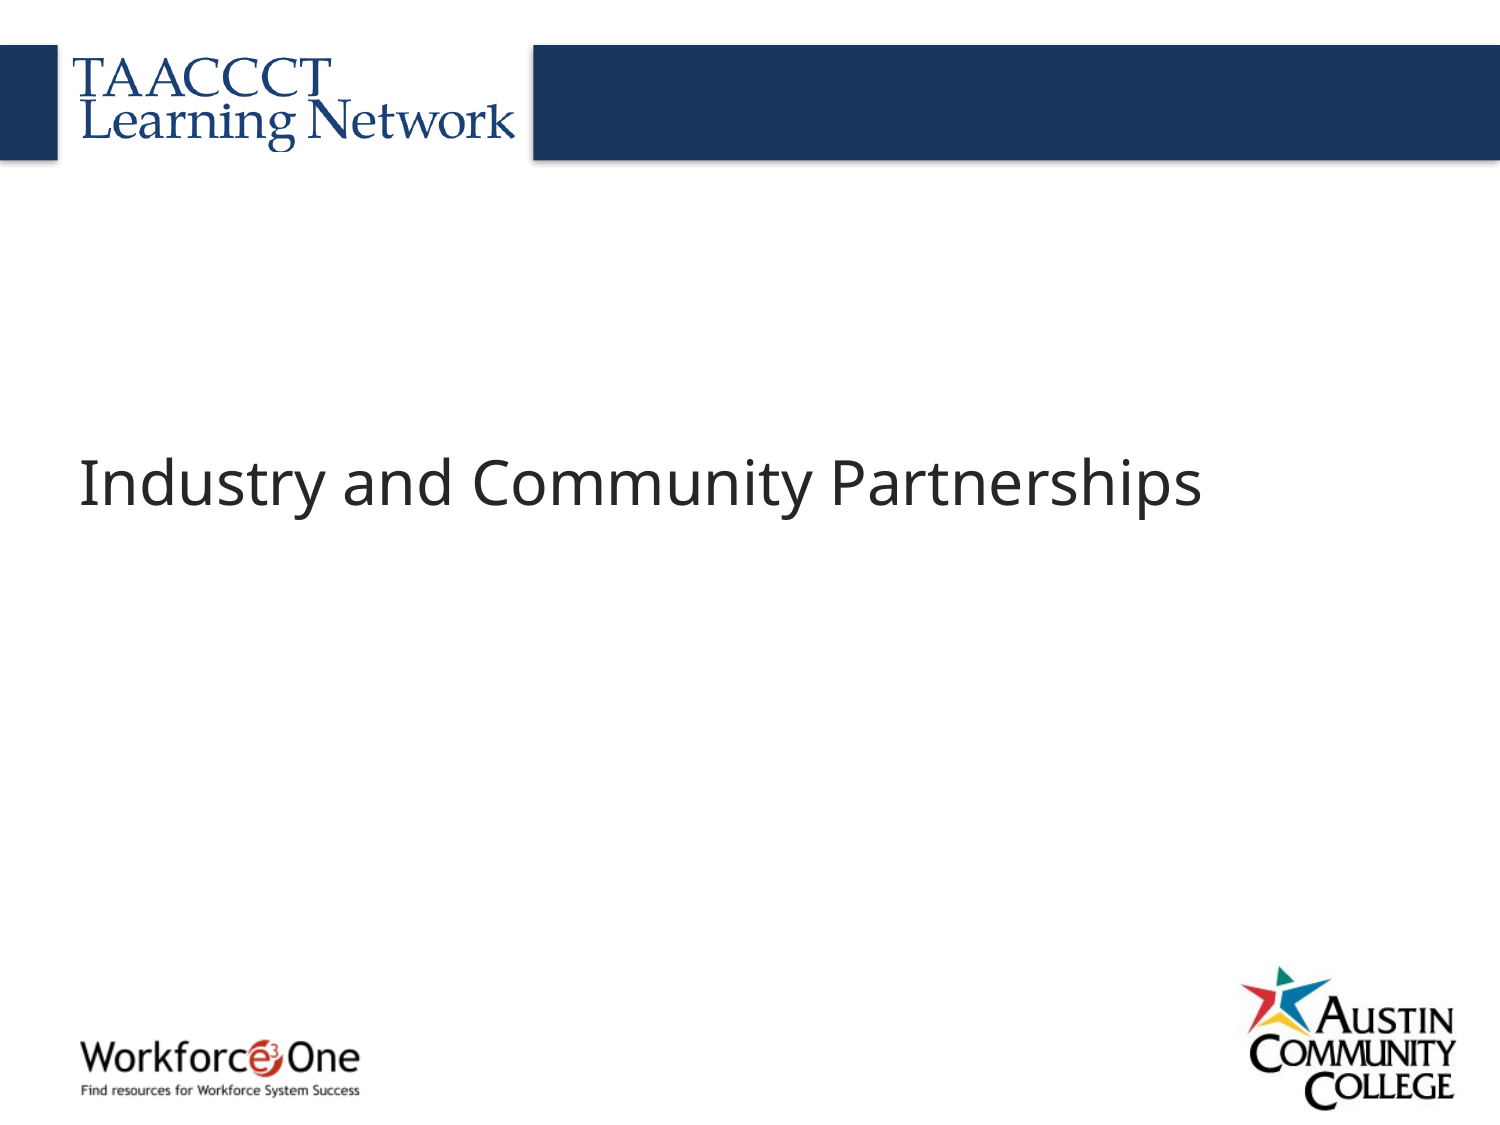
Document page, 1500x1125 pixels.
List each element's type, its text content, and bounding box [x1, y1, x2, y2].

text_box Industry and Community Partnerships [64, 435, 1500, 526]
picture [57, 989, 384, 1125]
picture [1237, 964, 1463, 1113]
